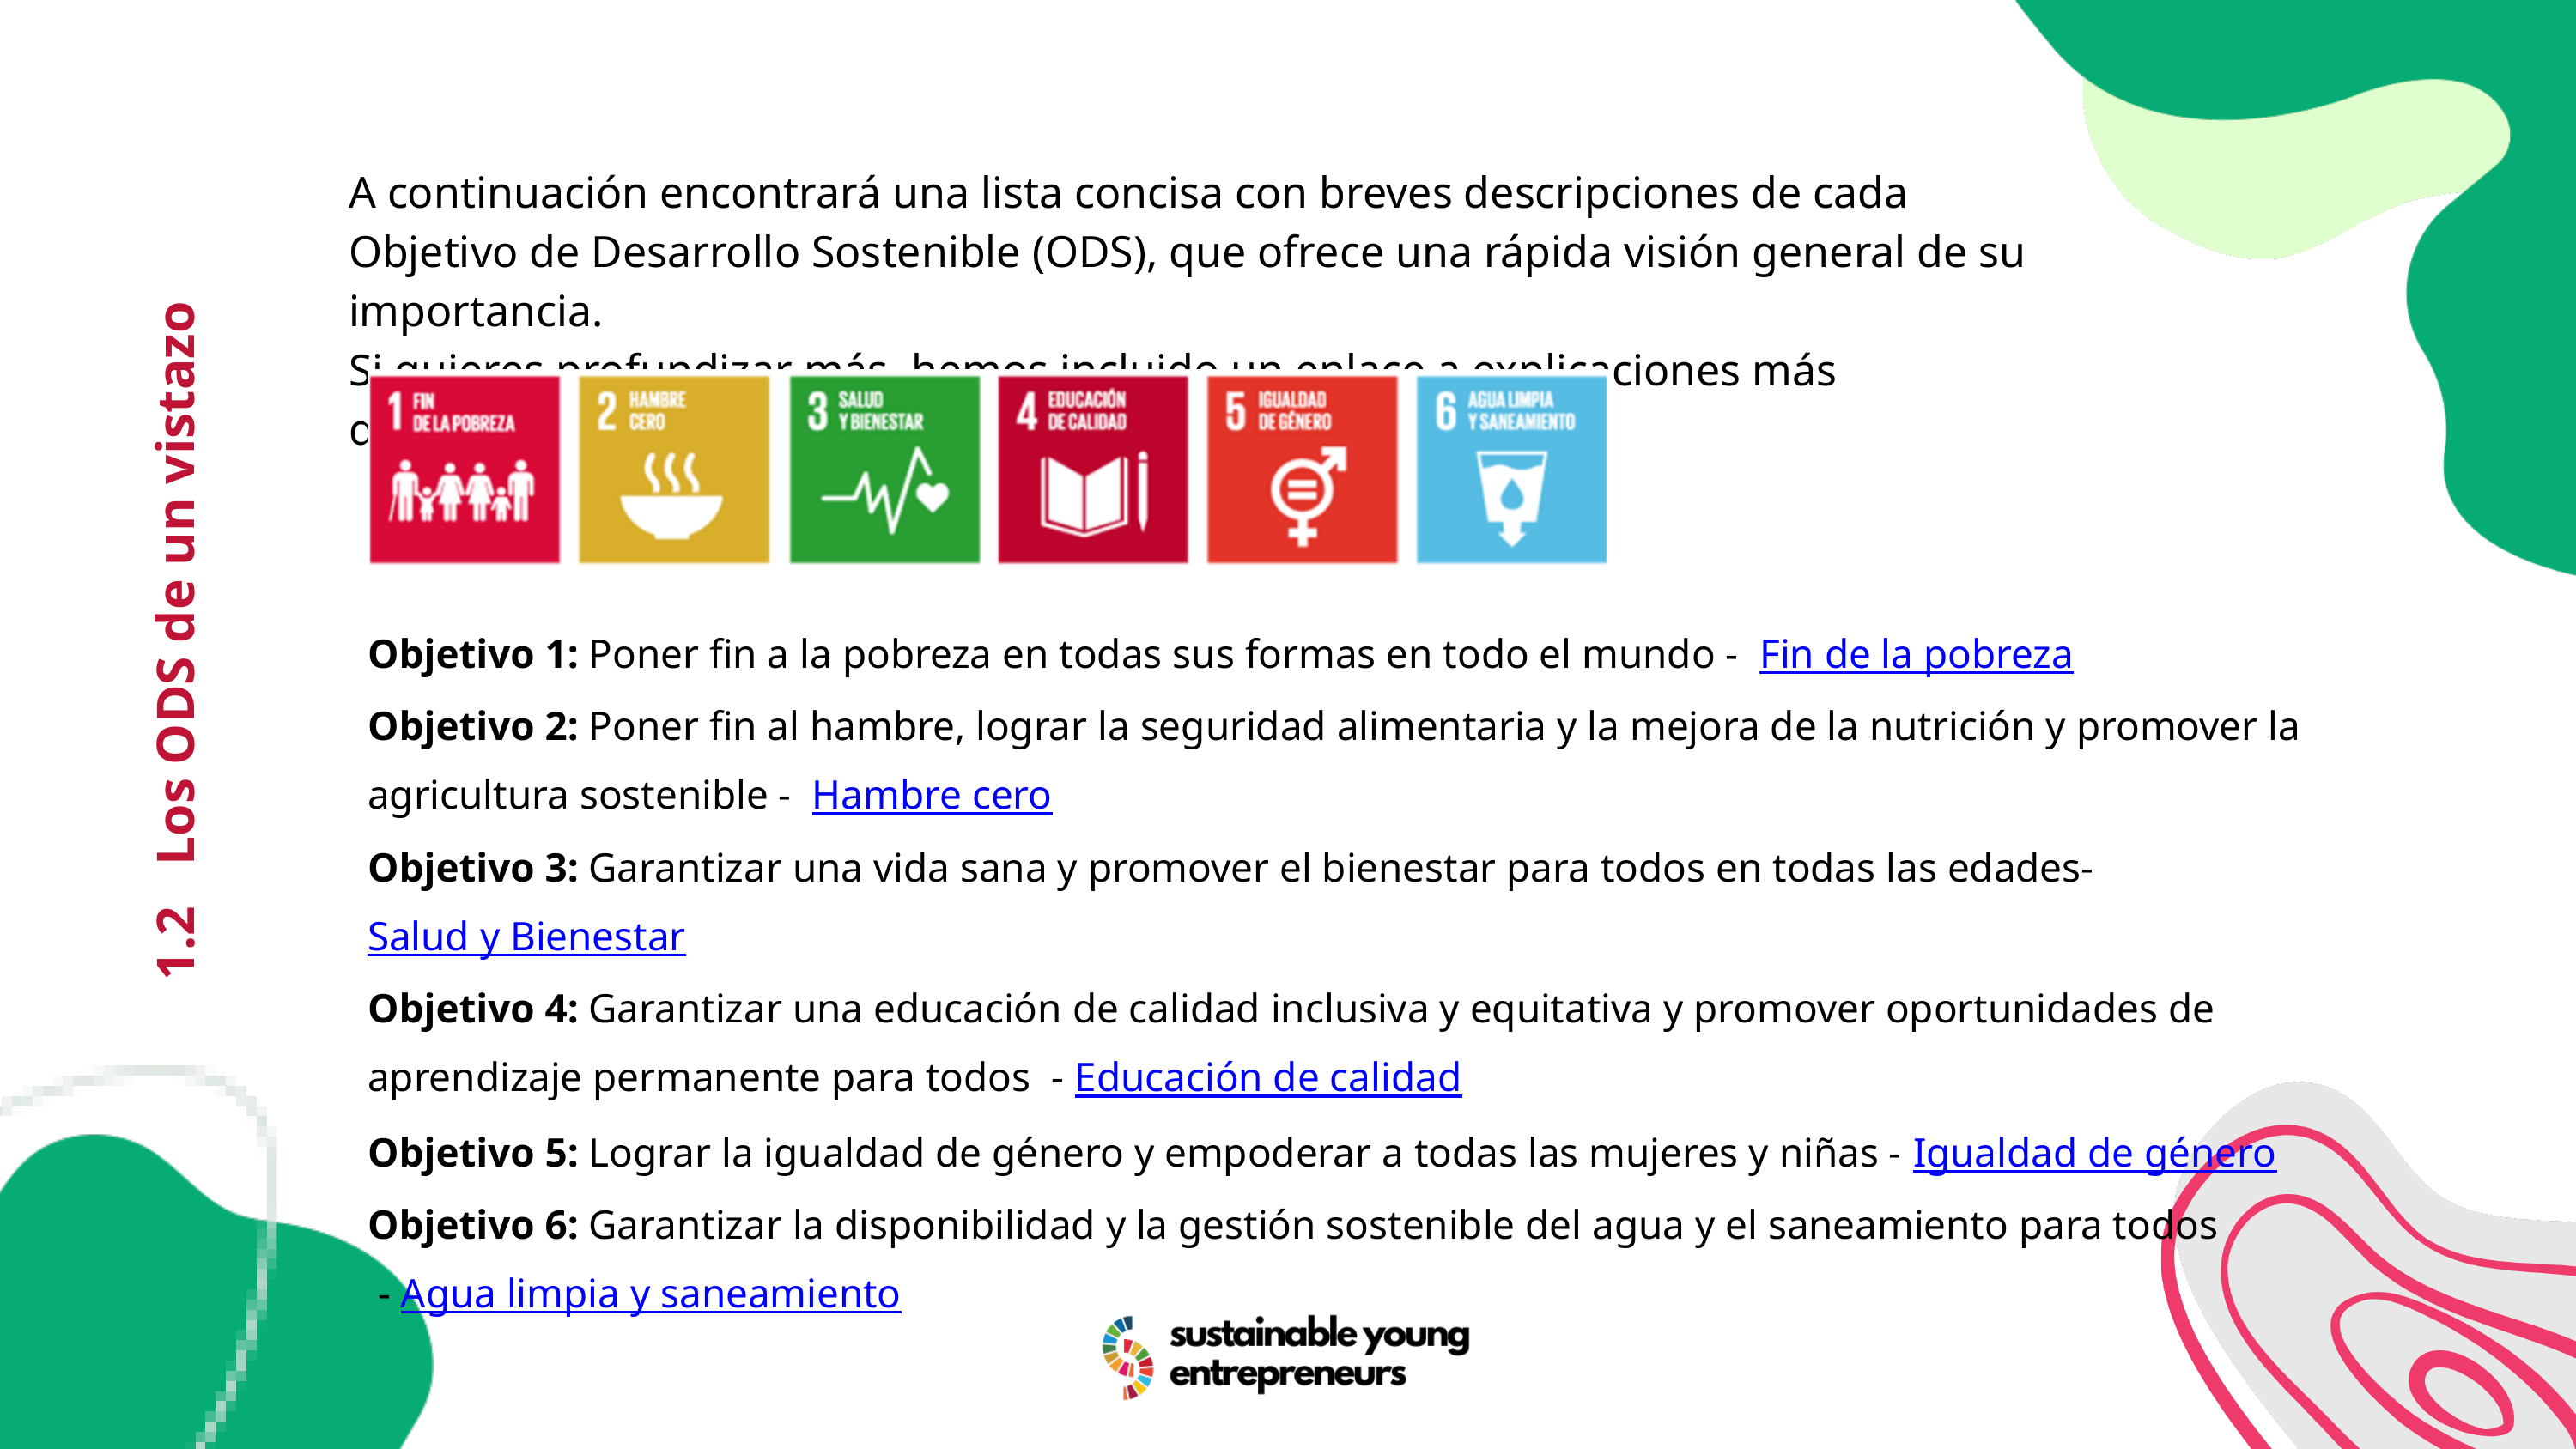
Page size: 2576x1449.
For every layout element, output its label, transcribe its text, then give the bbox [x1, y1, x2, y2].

text_box [0, 1035, 277, 1449]
text_box [2160, 1082, 2576, 1449]
text_box A continuación encontrará una lista concisa con breves descripciones de cada Objetivo de Desarrollo Sostenible (ODS), que ofrece una rápida visión general de su importancia. Si quieres profundizar más, hemos incluido un enlace a explicaciones más detalladas. [348, 157, 2053, 454]
text_box 1.2 Los ODS de un vistazo [118, 181, 293, 1100]
text_box [277, 1128, 443, 1449]
picture [367, 368, 1613, 568]
text_box [2014, 0, 2576, 579]
text_box [1086, 1303, 1490, 1416]
text_box Objetivo 1: Poner fin a la pobreza en todas sus formas en todo el mundo - Fin de la pobreza Objetivo 2: Poner fin al hambre, lograr la seguridad alimentaria y la mejora de la nutrición y promover la agricultura sostenible - Hambre cero Objetivo 3: Garantizar una vida sana y promover el bienestar para todos en todas las edades- Salud y Bienestar Objetivo 4: Garantizar una educación de calidad inclusiva y equitativa y promover oportunidades de aprendizaje permanente para todos - Educación de calidad Objetivo 5: Lograr la igualdad de género y empoderar a todas las mujeres y niñas - Igualdad de género Objetivo 6: Garantizar la disponibilidad y la gestión sostenible del agua y el saneamiento para todos - Agua limpia y saneamiento [368, 607, 2378, 1323]
